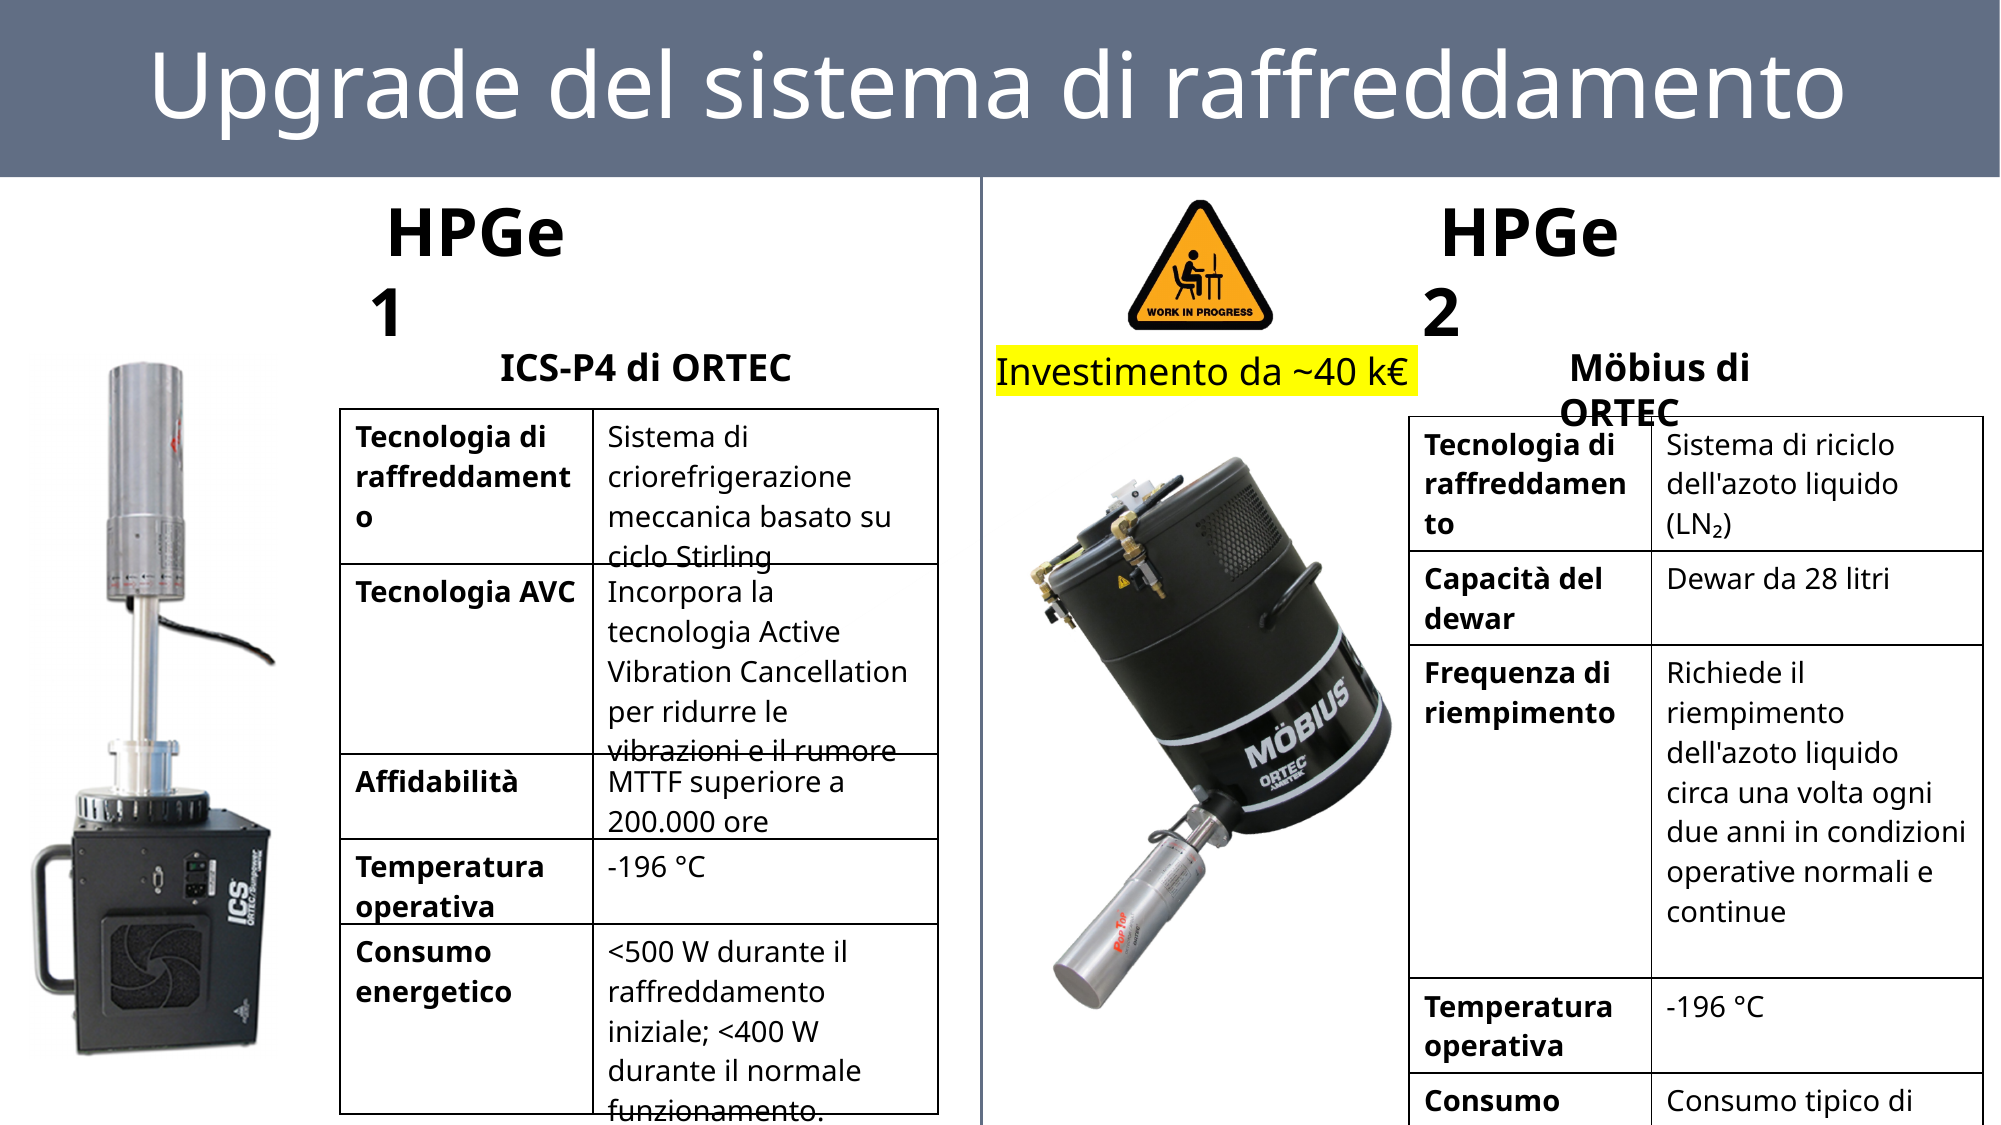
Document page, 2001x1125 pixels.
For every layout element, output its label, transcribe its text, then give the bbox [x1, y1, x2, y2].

table_cell Consumo energetico [1410, 1074, 1651, 1125]
text_box HPGe2 [1407, 182, 1672, 358]
table_cell Consumo energetico [341, 925, 592, 1113]
text_box Möbius di ORTEC [1544, 336, 1890, 441]
table_cell Temperatura operativa [341, 840, 592, 923]
table_cell MTTF superiore a 200.000 ore [594, 755, 879, 838]
table_cell Temperatura operativa [1410, 979, 1651, 1072]
table_cell -196 °C [1652, 979, 1982, 1072]
table_cell Affidabilità [341, 755, 592, 838]
picture [0, 353, 507, 1059]
table_cell Richiede il riempimento dell'azoto liquido circa una volta ogni due anni in condizioni operative normali e continue [1652, 646, 1982, 977]
table_cell -196 °C [594, 840, 879, 923]
table_cell Dewar da 28 litri [1652, 552, 1982, 644]
table_cell Frequenza di riempimento [1410, 646, 1651, 977]
table_cell Incorpora la tecnologia Active Vibration Cancellation per ridurre le vibrazioni e il rumore [594, 565, 879, 753]
table_header Sistema di criorefrigerazione meccanica basato su ciclo Stirling [594, 410, 937, 563]
text_box Investimento da ~40 k€ [983, 340, 1433, 401]
table_cell <500 W durante il raffreddamento iniziale; <400 W durante il normale funzionamento. [594, 925, 937, 1113]
table_cell Tecnologia AVC [341, 565, 592, 753]
table_cell Consumo tipico di 125 W, massimo di 350 W [1652, 1074, 1982, 1125]
table_cell Capacità del dewar [1410, 552, 1651, 644]
text_box ICS-P4 di ORTEC [485, 336, 831, 396]
picture [983, 401, 1408, 1052]
text_box Upgrade del sistema di raffreddamento [0, 0, 2000, 178]
picture [879, 484, 981, 953]
text_box HPGe1 [353, 182, 618, 358]
table_header Sistema di riciclo dell'azoto liquido (LN₂) [1652, 417, 1982, 550]
table_header Tecnologia di raffreddamento [341, 410, 592, 563]
picture [1066, 192, 1331, 339]
table_header Tecnologia di raffreddamento [1410, 417, 1651, 550]
